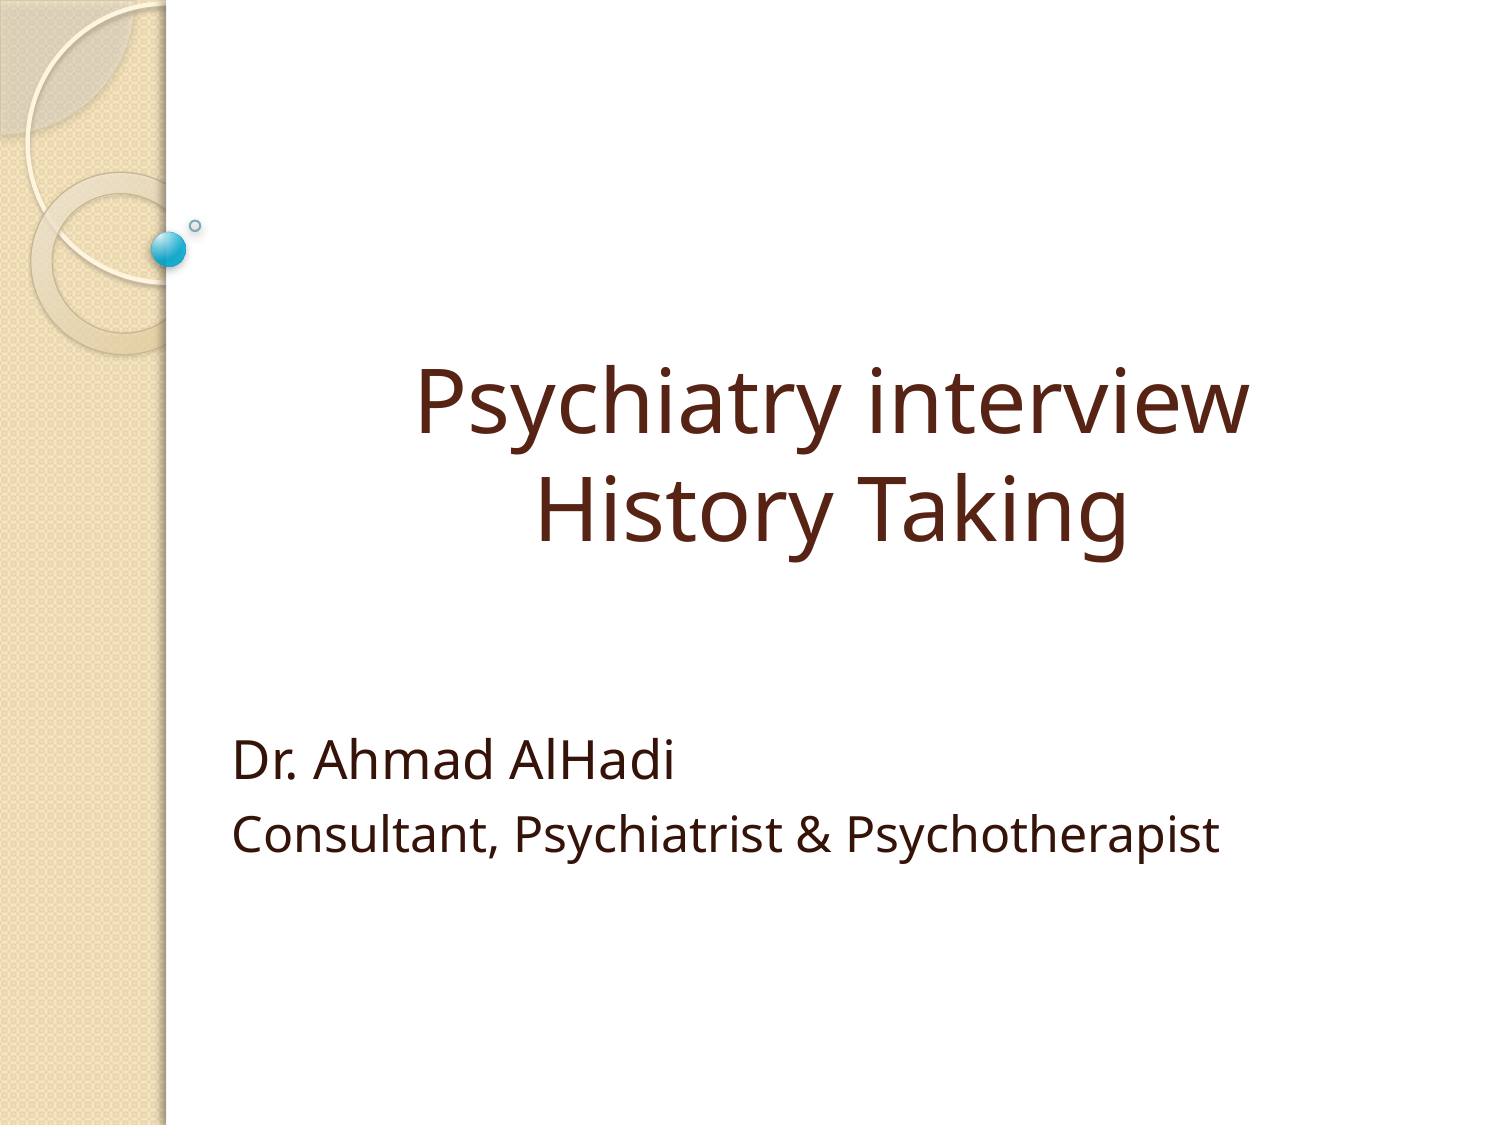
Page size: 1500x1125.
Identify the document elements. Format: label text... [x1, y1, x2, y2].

subtitle Dr. Ahmad AlHadi Consultant, Psychiatrist & Psychotherapist [212, 725, 1428, 1013]
title Psychiatry interview History Taking [225, 324, 1440, 567]
